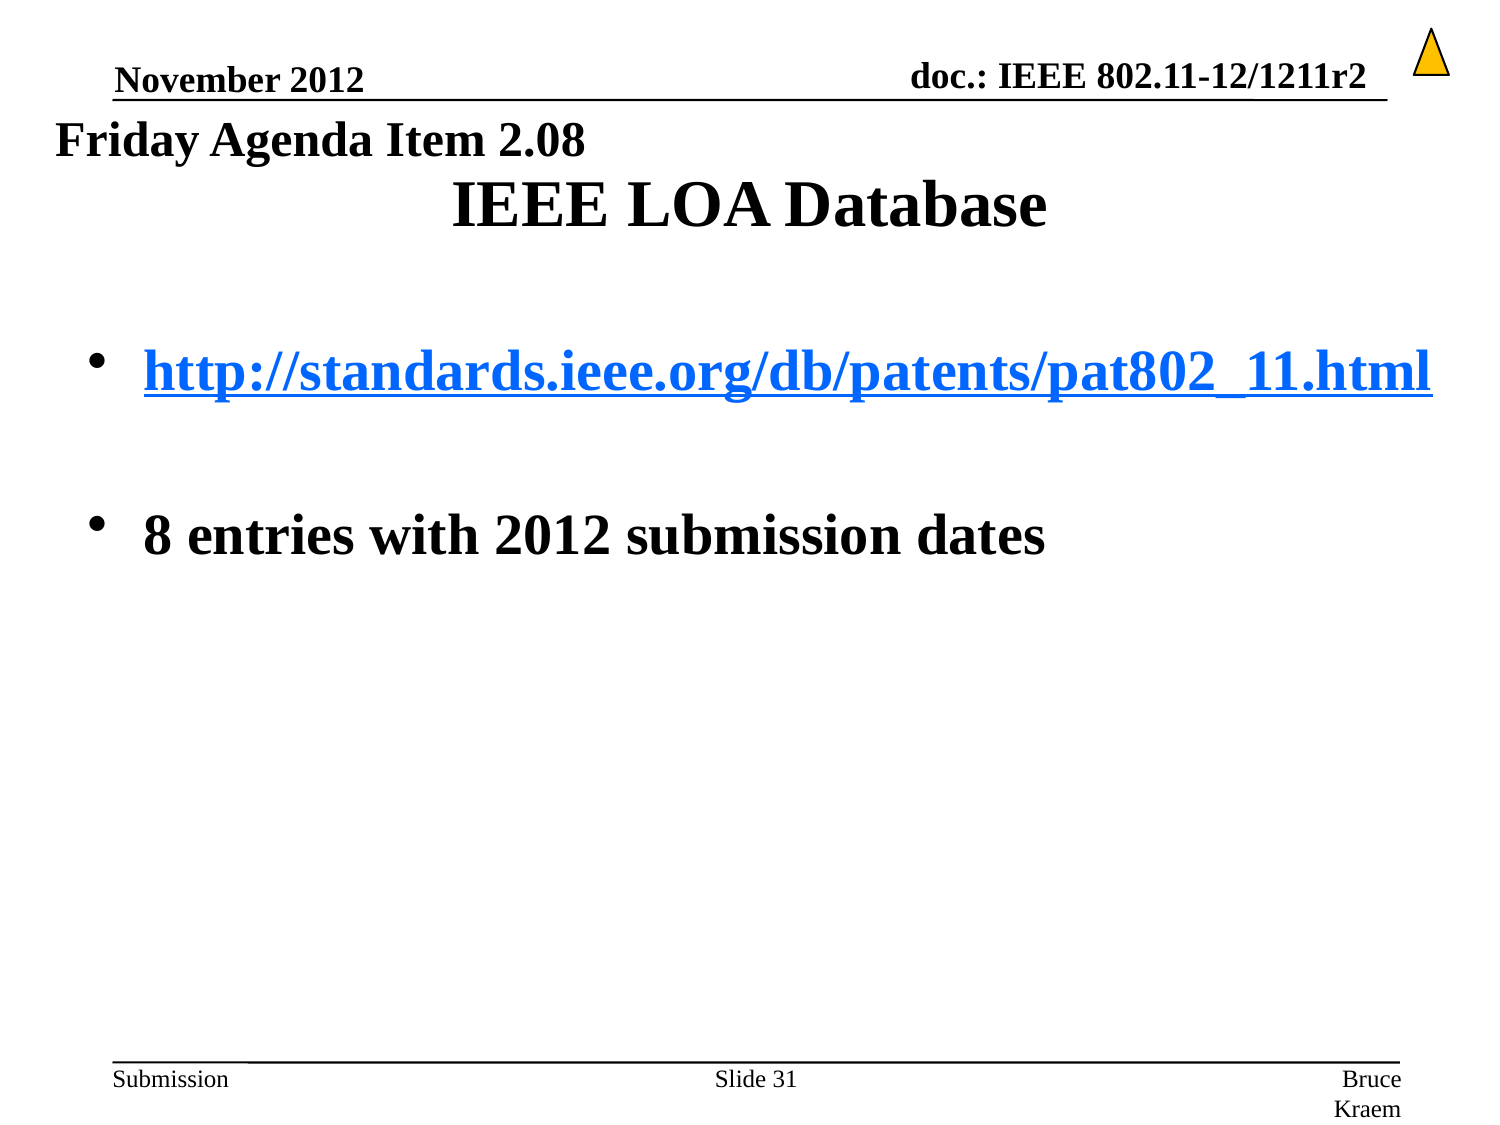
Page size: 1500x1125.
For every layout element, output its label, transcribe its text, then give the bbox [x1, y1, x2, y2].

text_box Friday Agenda Item 2.08 [40, 98, 614, 174]
title IEEE LOA Database [112, 112, 1388, 288]
footer Bruce Kraemer, Marvell [1325, 1062, 1402, 1093]
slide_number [114, 54, 366, 98]
text_box [1413, 28, 1449, 75]
slide_number Slide 31 [714, 1062, 798, 1093]
list http://standards.ieee.org/db/patents/pat802_11.html 8 entries with 2012 submission dates [72, 324, 1457, 1000]
